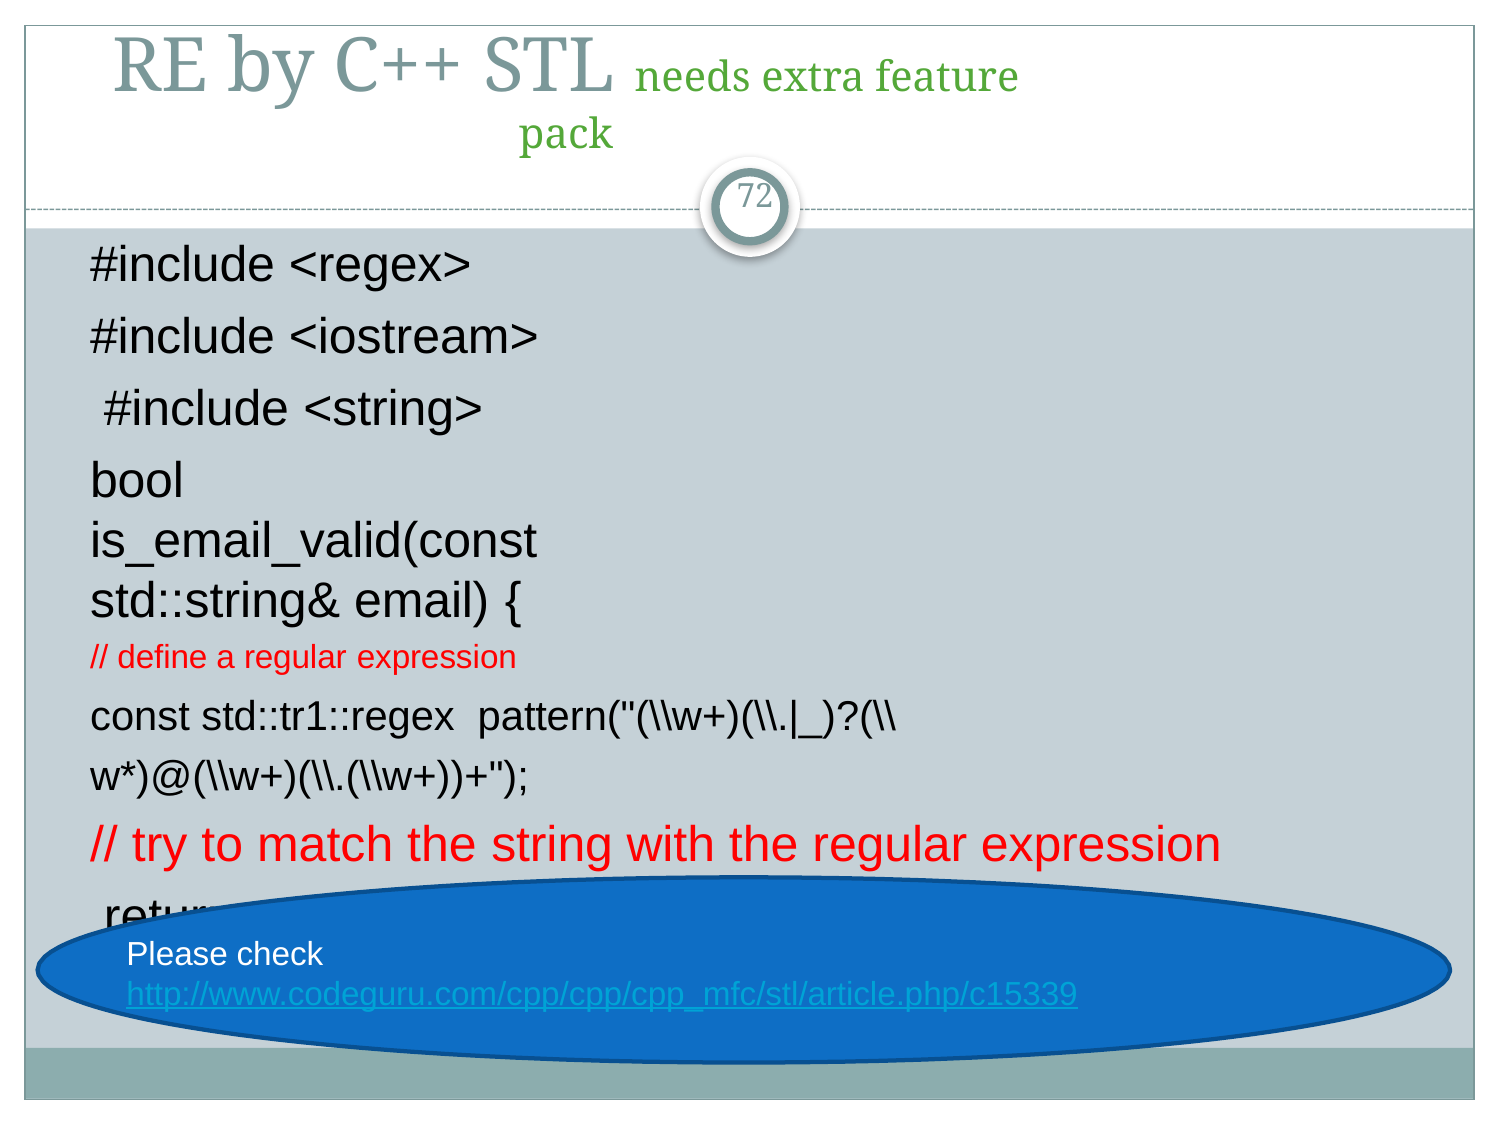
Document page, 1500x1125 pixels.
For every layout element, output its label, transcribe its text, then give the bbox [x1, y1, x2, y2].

text_box [37, 877, 1451, 1063]
text_box Please check http://www.codeguru.com/cpp/cpp/cpp_mfc/stl/article.php/c15339 [124, 929, 1088, 1012]
slide_number 72 [715, 0, 791, 217]
title RE by C++ STL needs extra feature pack [791, 0, 1068, 157]
text_box #include <regex> #include <iostream> #include <string> bool is_email_valid(const std::string& email) { // define a regular expression const std::tr1::regex pattern("(\\w+)(\\.|_)?(\\w*)@(\\w+)(\\.(\\w+))+"); // try to match the string with the regular expression return std::tr1::regex_match(email, pattern); } [87, 217, 1225, 935]
title RE by C++ STL needs extra feature pack [62, 0, 715, 157]
